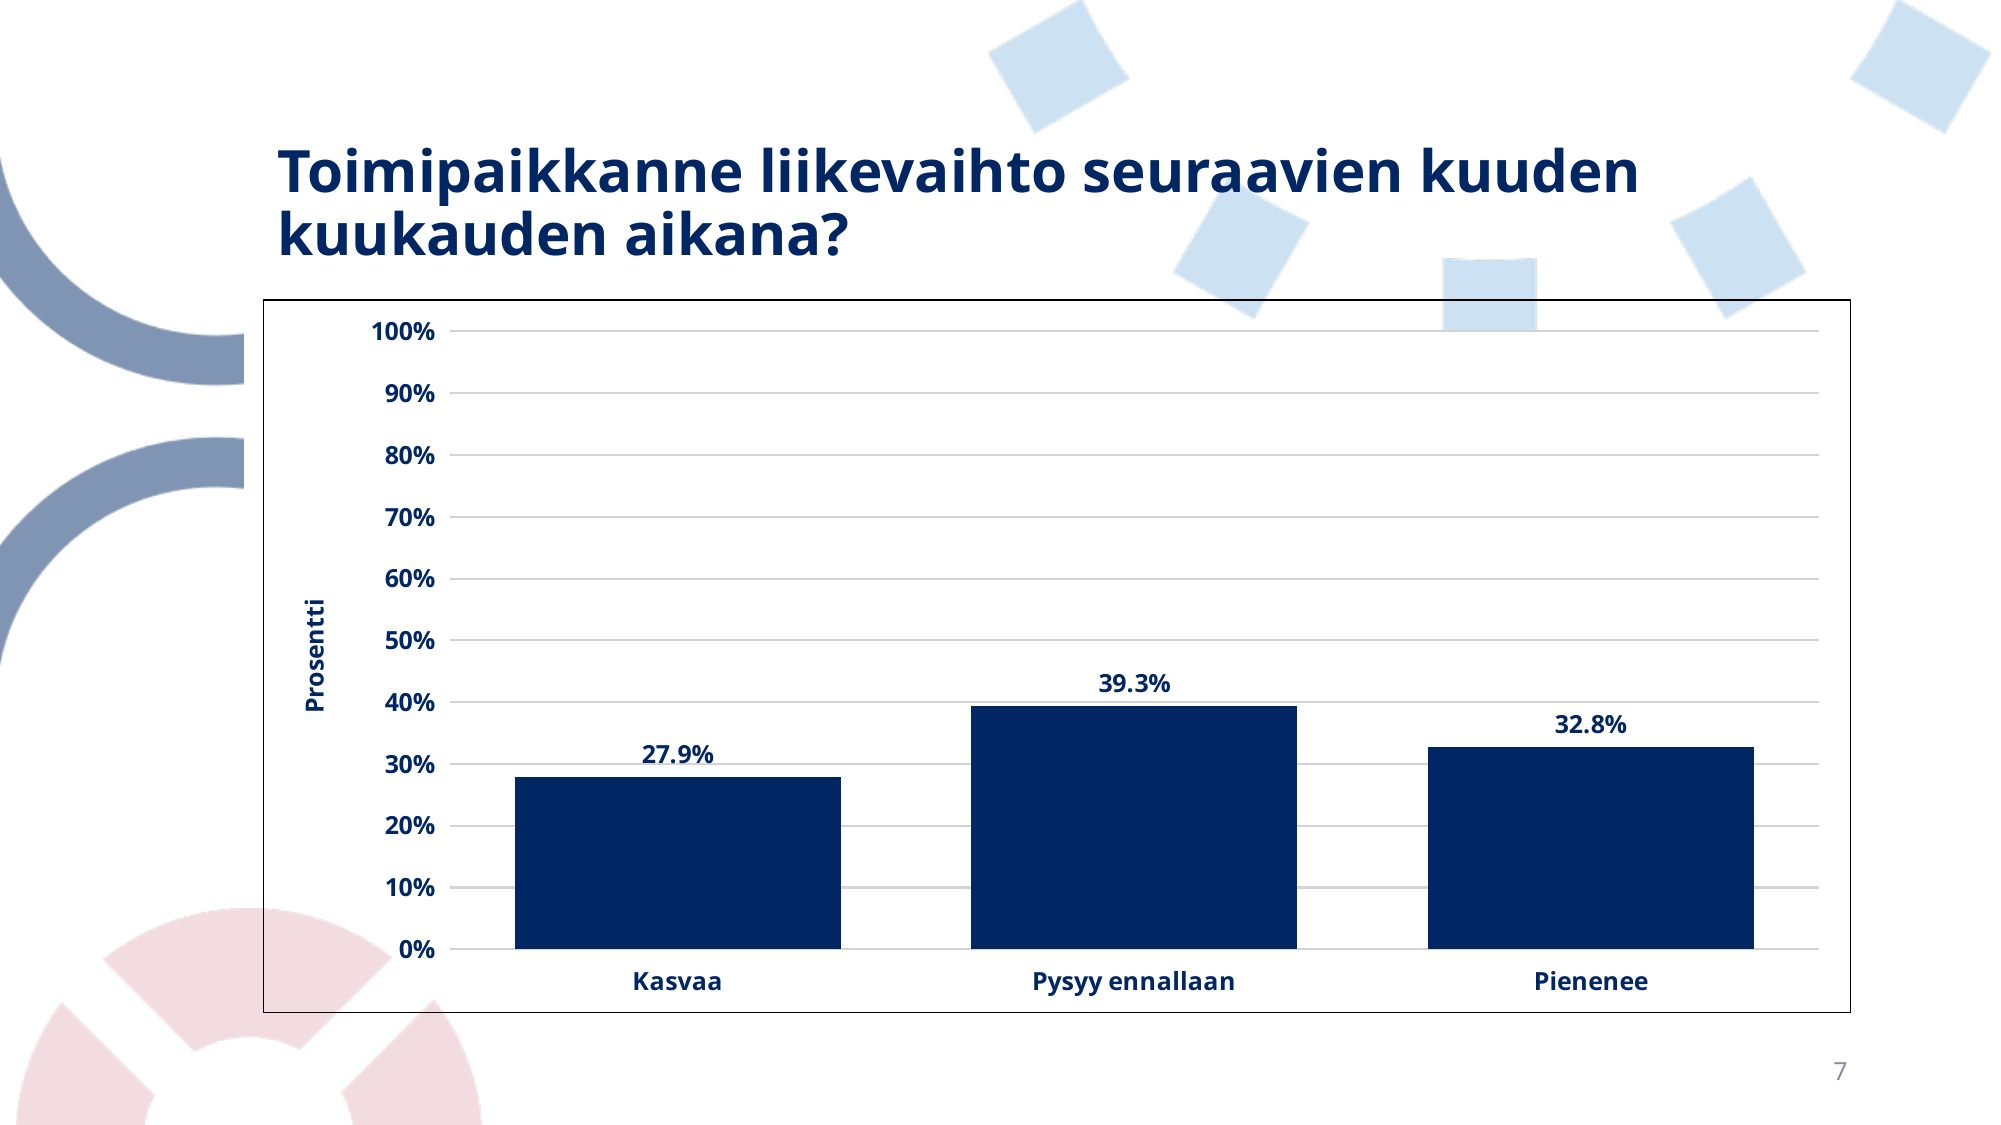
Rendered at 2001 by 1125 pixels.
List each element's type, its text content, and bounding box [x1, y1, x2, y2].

chart [262, 299, 1852, 1014]
picture [988, 0, 1992, 370]
title Toimipaikkanne liikevaihto seuraavien kuuden kuukauden aikana? [262, 96, 1852, 299]
picture [16, 907, 482, 1125]
picture [0, 155, 244, 668]
slide_number 7 [1412, 1042, 1863, 1103]
